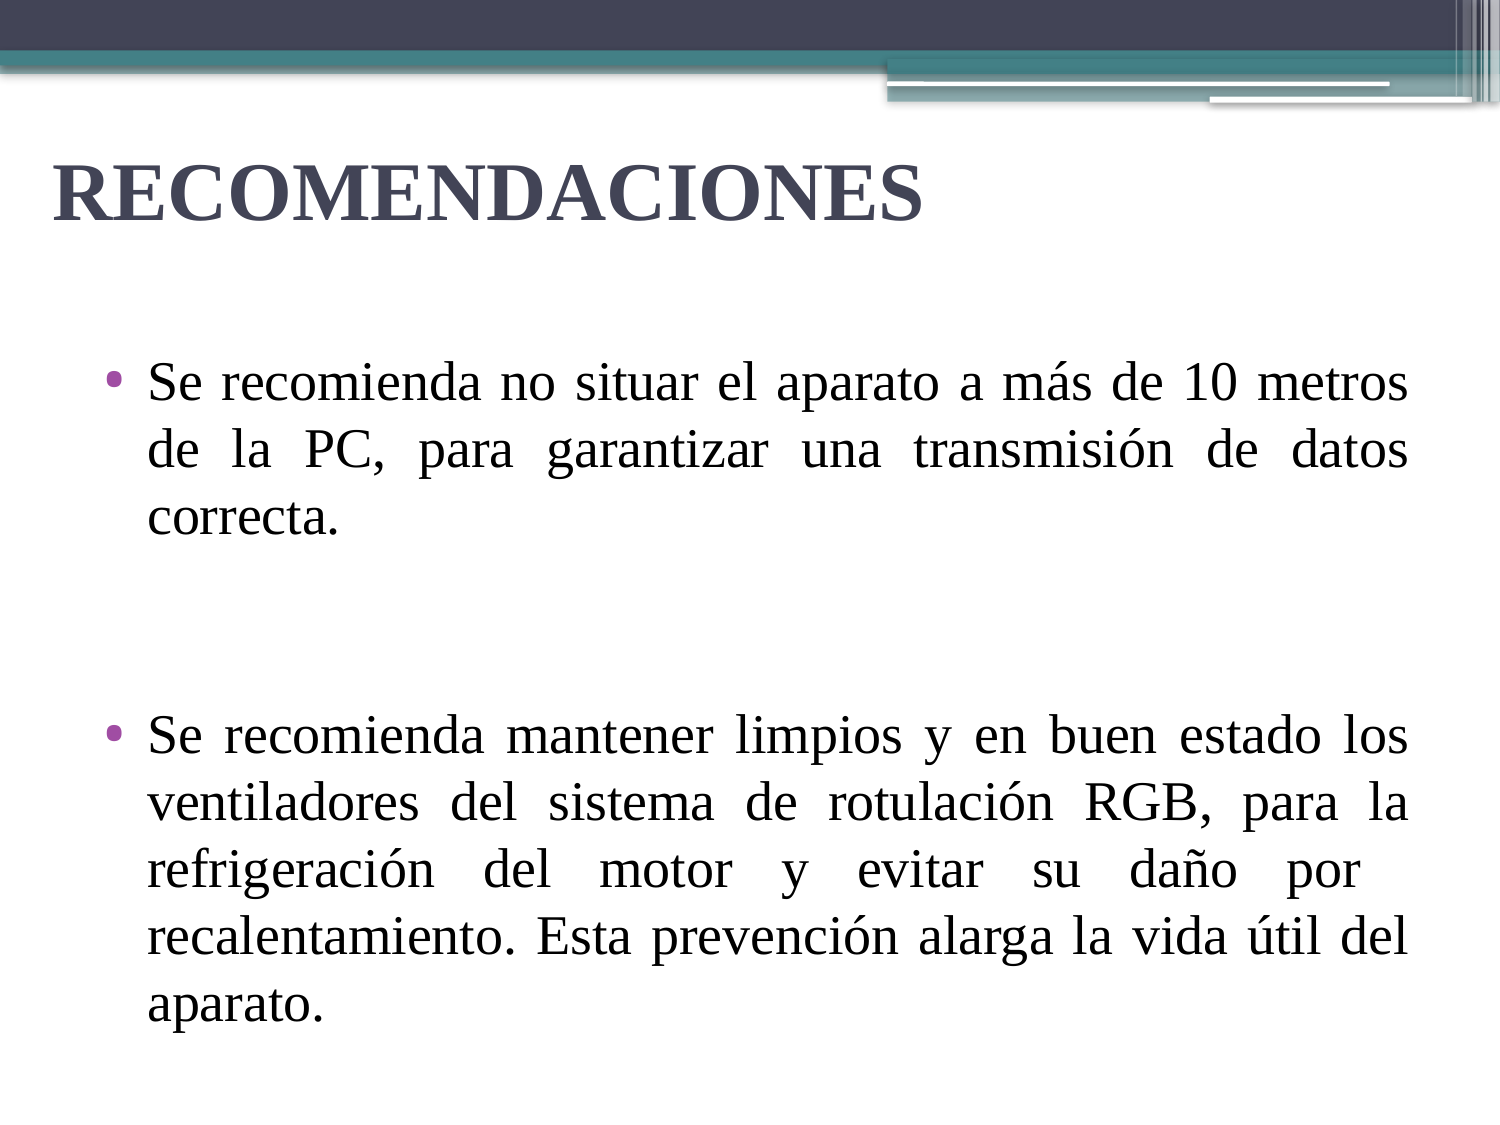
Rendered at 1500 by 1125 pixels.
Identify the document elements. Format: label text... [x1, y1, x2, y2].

title RECOMENDACIONES [37, 99, 1388, 275]
list Se recomienda no situar el aparato a más de 10 metros de la PC, para garantizar una transmisión de datos correcta. Se recomienda mantener limpios y en buen estado los ventiladores del sistema de rotulación RGB, para la refrigeración del motor y evitar su daño por recalentamiento. Esta prevención alarga la vida útil del aparato. [75, 337, 1425, 1047]
